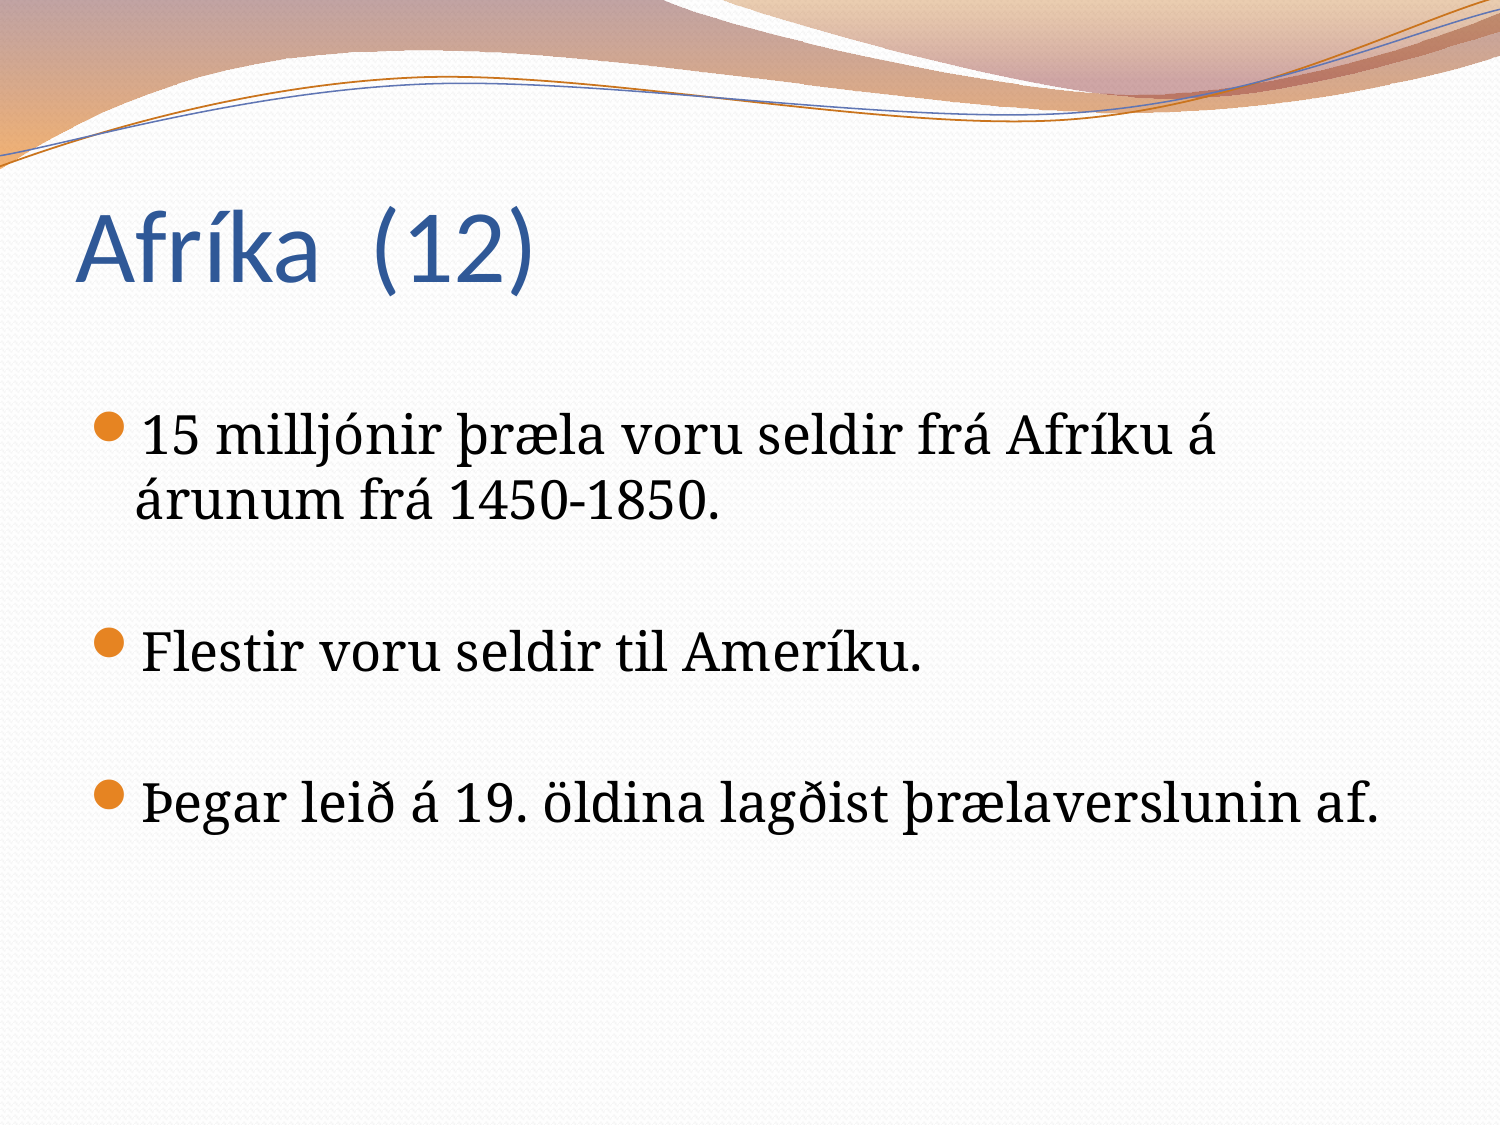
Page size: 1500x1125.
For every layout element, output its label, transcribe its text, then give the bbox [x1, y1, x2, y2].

title Afríka (12) [75, 115, 1425, 303]
list 15 milljónir þræla voru seldir frá Afríku á árunum frá 1450-1850. Flestir voru seldir til Ameríku. Þegar leið á 19. öldina lagðist þrælaverslunin af. [75, 317, 1425, 1038]
